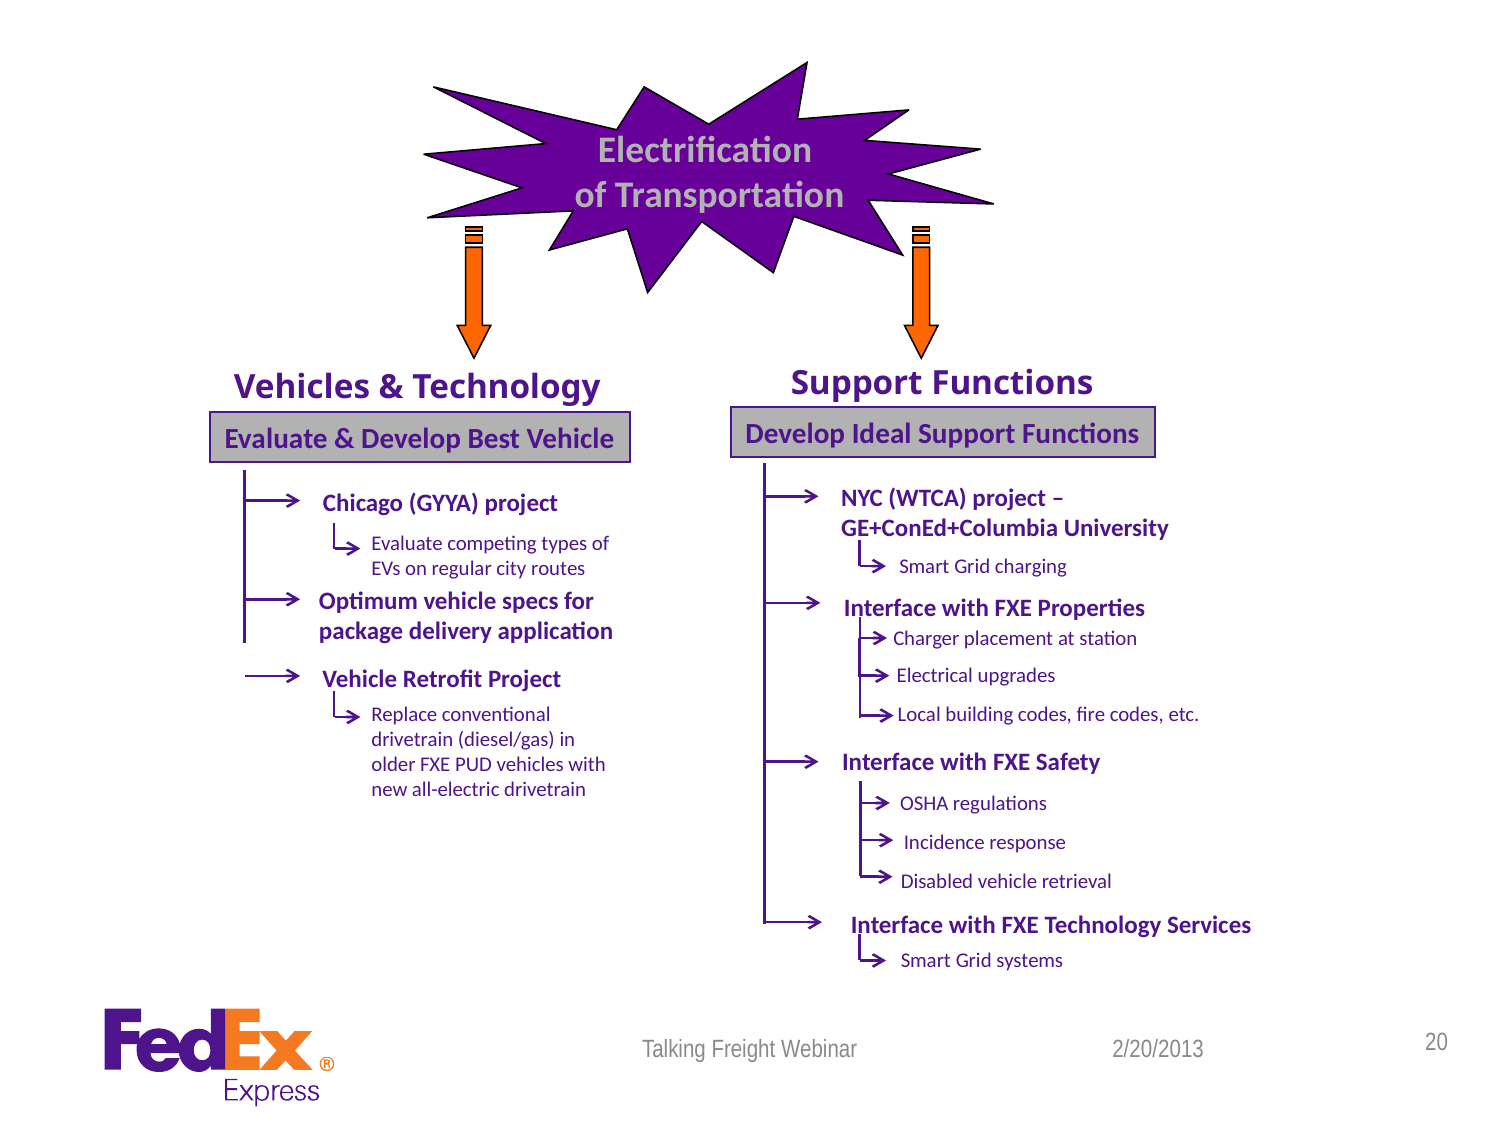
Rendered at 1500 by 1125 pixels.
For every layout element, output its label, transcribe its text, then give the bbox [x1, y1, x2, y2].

slide_number 20 [1402, 1008, 1449, 1073]
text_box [199, 62, 1295, 975]
footer Talking Freight Webinar [0, 1002, 1500, 1079]
